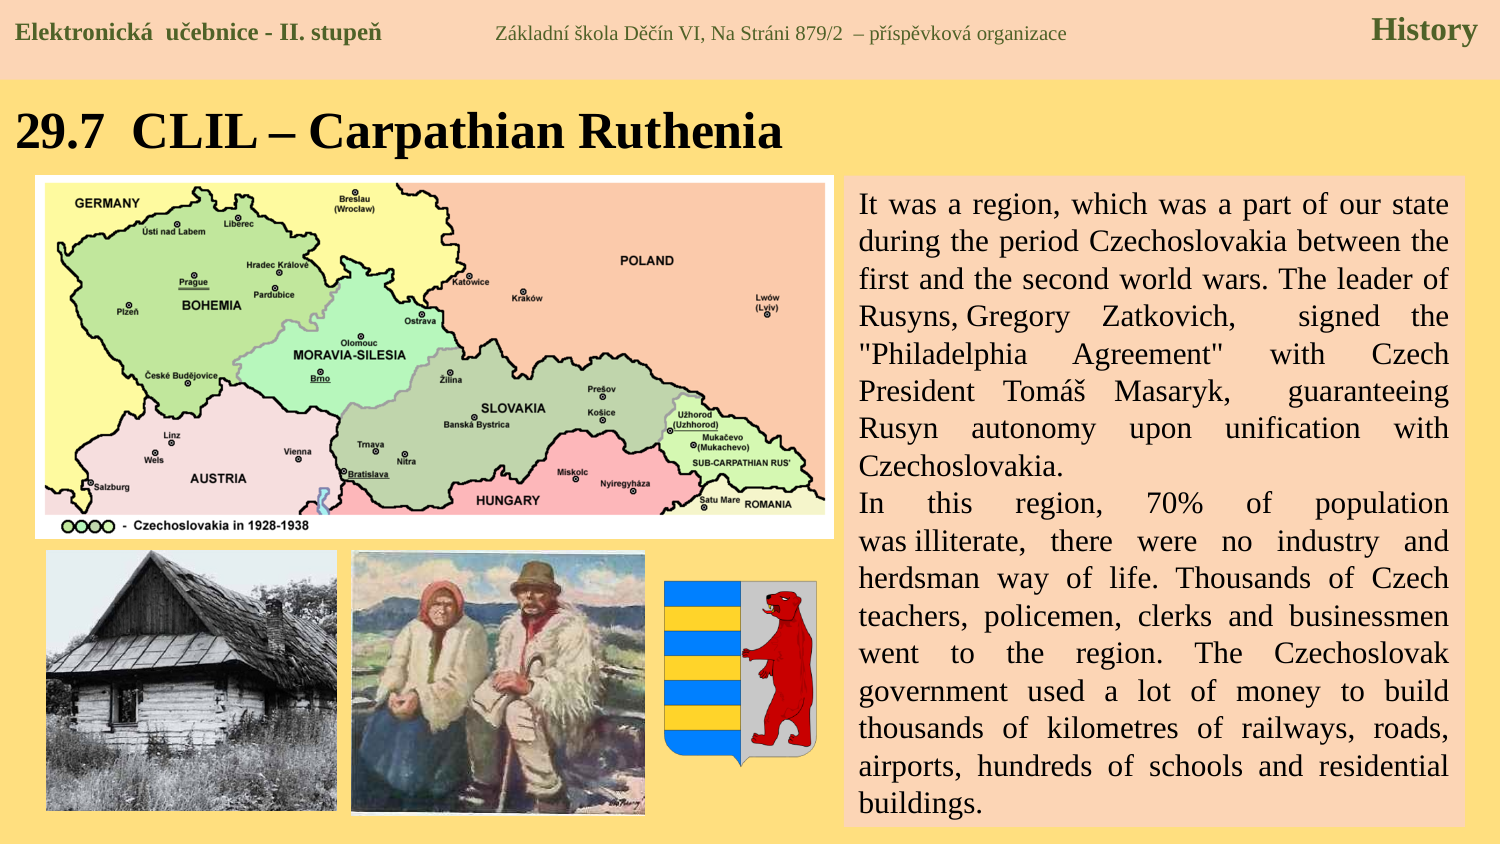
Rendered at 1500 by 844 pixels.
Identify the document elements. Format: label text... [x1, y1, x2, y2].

picture [46, 550, 338, 812]
title 29.7 CLIL – Carpathian Ruthenia [0, 80, 1454, 178]
text_box Elektronická učebnice - II. stupeň Základní škola Děčín VI, Na Stráni 879/2 – příspěvková organizace History [0, 0, 1500, 80]
picture [34, 175, 834, 540]
picture [655, 573, 821, 774]
text_box It was a region, which was a part of our state during the period Czechoslovakia between the first and the second world wars. The leader of Rusyns, Gregory Zatkovich, signed the "Philadelphia Agreement" with Czech President Tomáš Masaryk, guaranteeing Rusyn autonomy upon unification with Czechoslovakia. In this region, 70% of population was illiterate, there were no industry and herdsman way of life. Thousands of Czech teachers, policemen, clerks and businessmen went to the region. The Czechoslovak government used a lot of money to build thousands of kilometres of railways, roads, airports, hundreds of schools and residential buildings. [843, 175, 1465, 827]
picture [351, 550, 645, 817]
